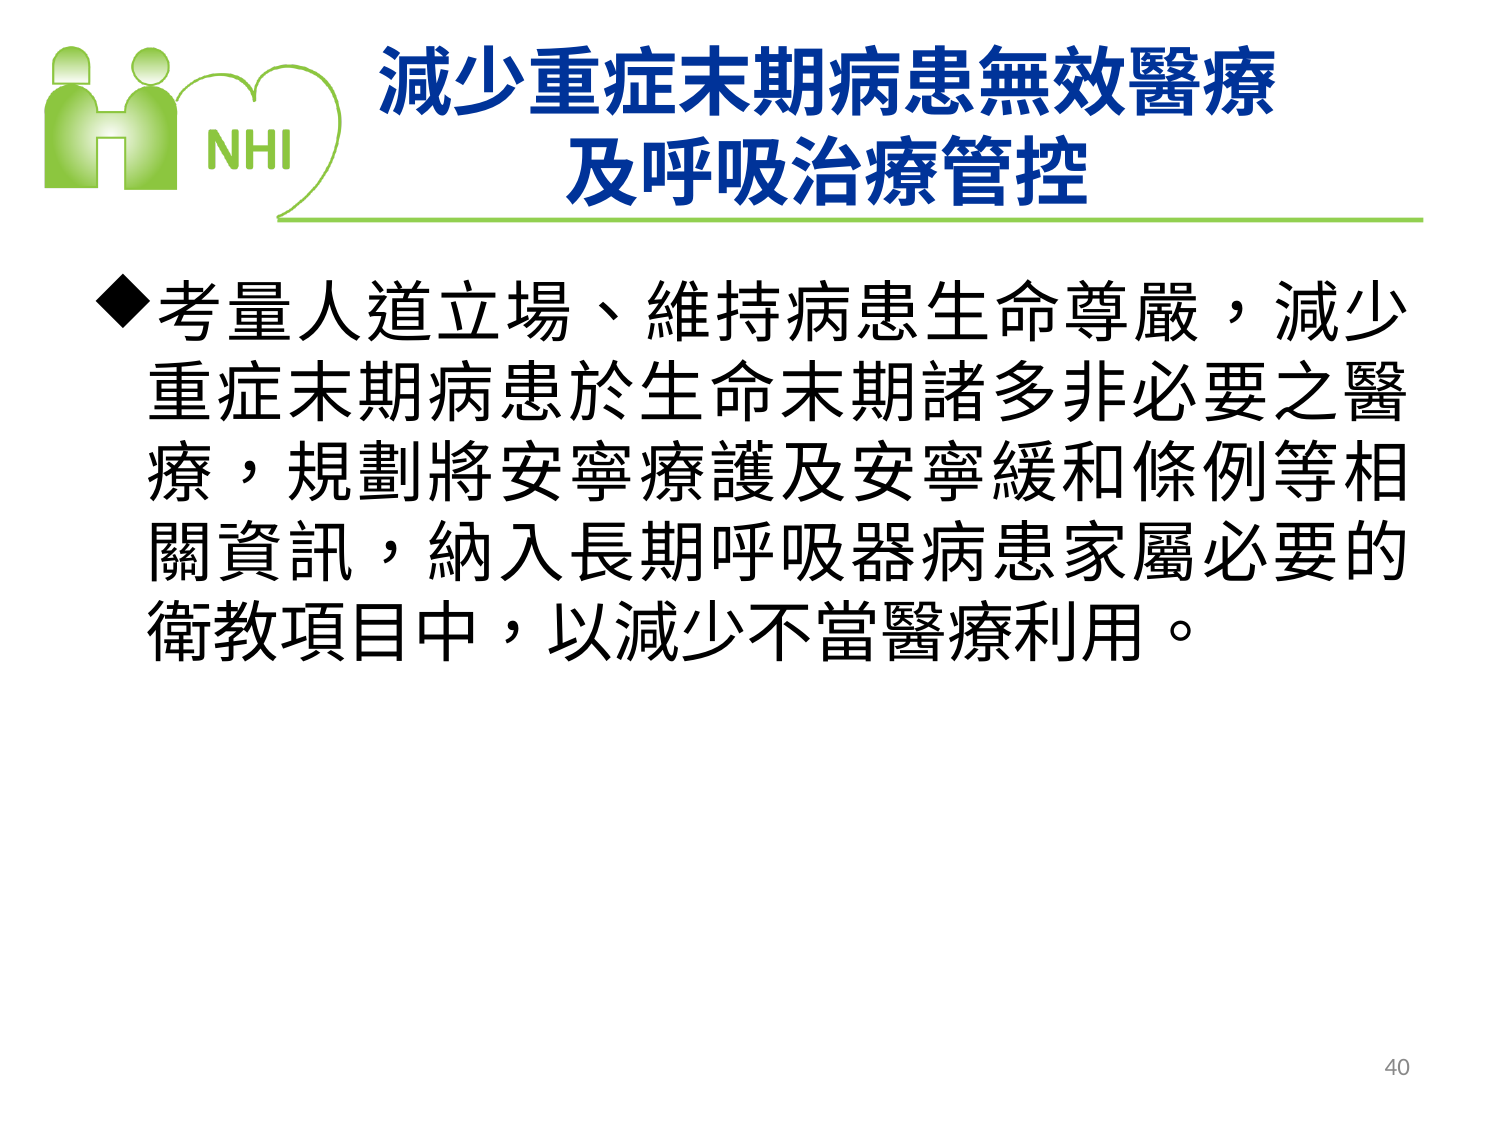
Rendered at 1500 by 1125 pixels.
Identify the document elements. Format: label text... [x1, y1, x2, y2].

list 考量人道立場、維持病患生命尊嚴，減少重症末期病患於生命末期諸多非必要之醫療，規劃將安寧療護及安寧緩和條例等相關資訊，納入長期呼吸器病患家屬必要的衛教項目中，以減少不當醫療利用。 [74, 262, 1426, 1006]
slide_number 40 [1074, 1042, 1426, 1103]
picture [29, 30, 352, 232]
title 減少重症末期病患無效醫療 及呼吸治療管控 [253, 30, 1402, 219]
